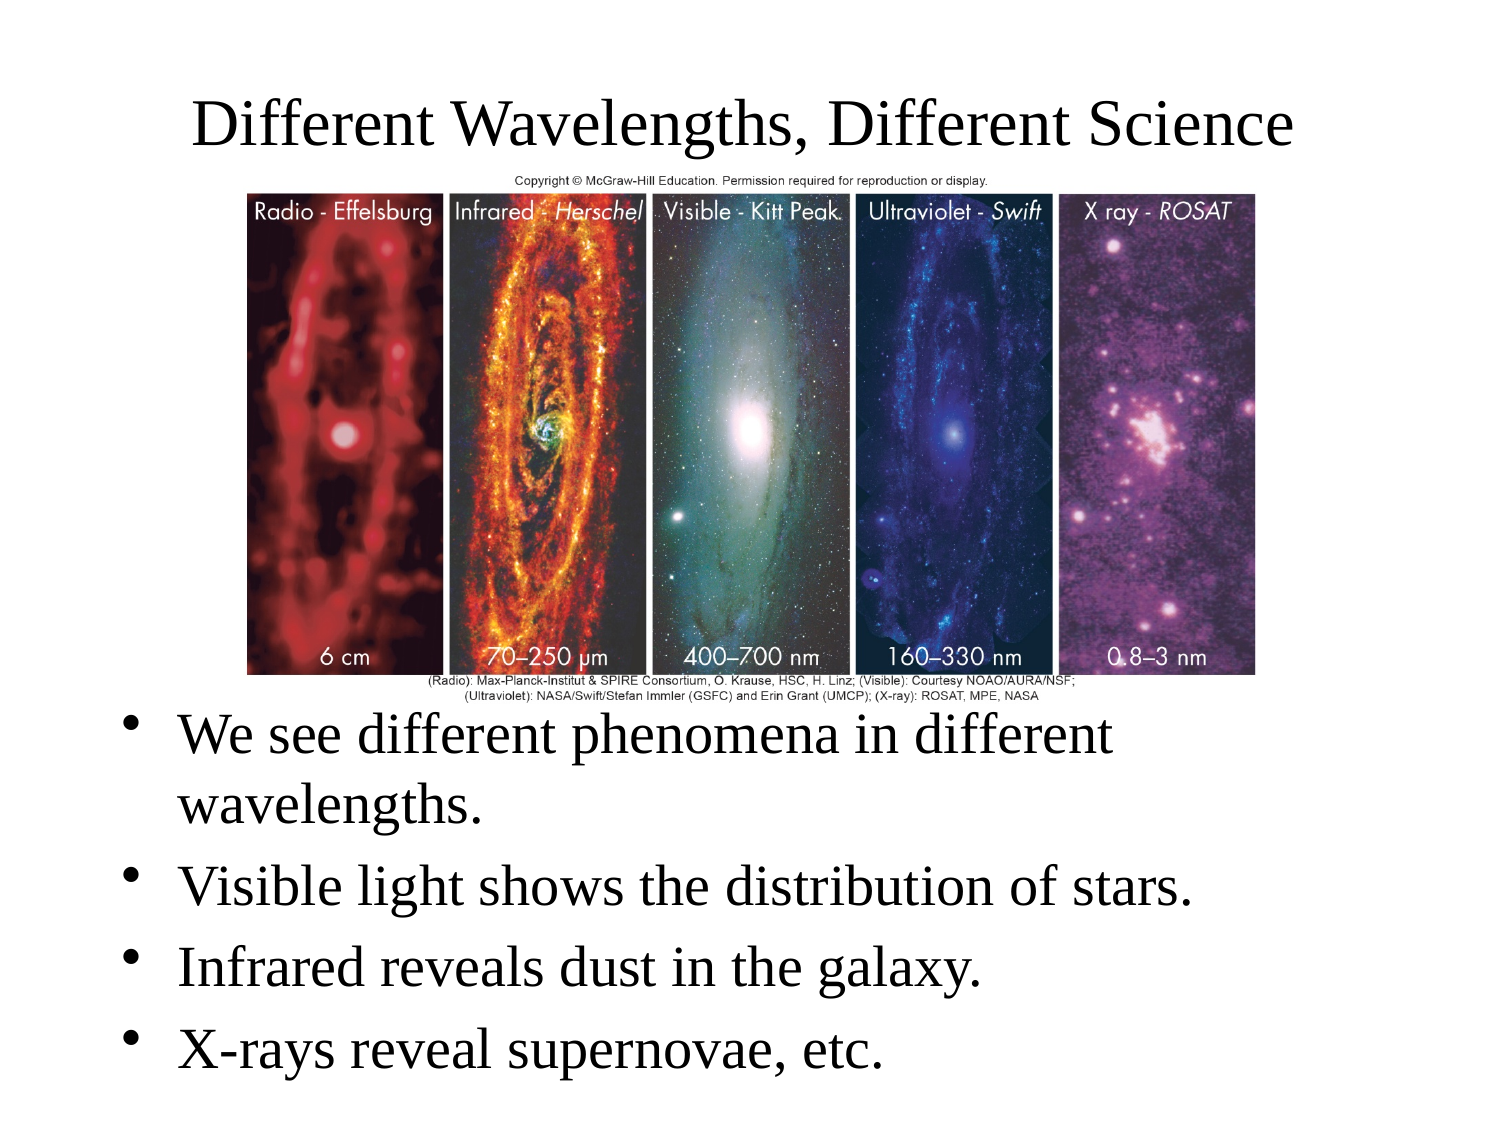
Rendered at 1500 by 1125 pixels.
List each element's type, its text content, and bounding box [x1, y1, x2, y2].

list We see different phenomena in different wavelengths. Visible light shows the distribution of stars. Infrared reveals dust in the galaxy. X-rays reveal supernovae, etc. [106, 687, 1382, 1088]
title Different Wavelengths, Different Science [106, 62, 1382, 175]
picture [243, 174, 1257, 704]
